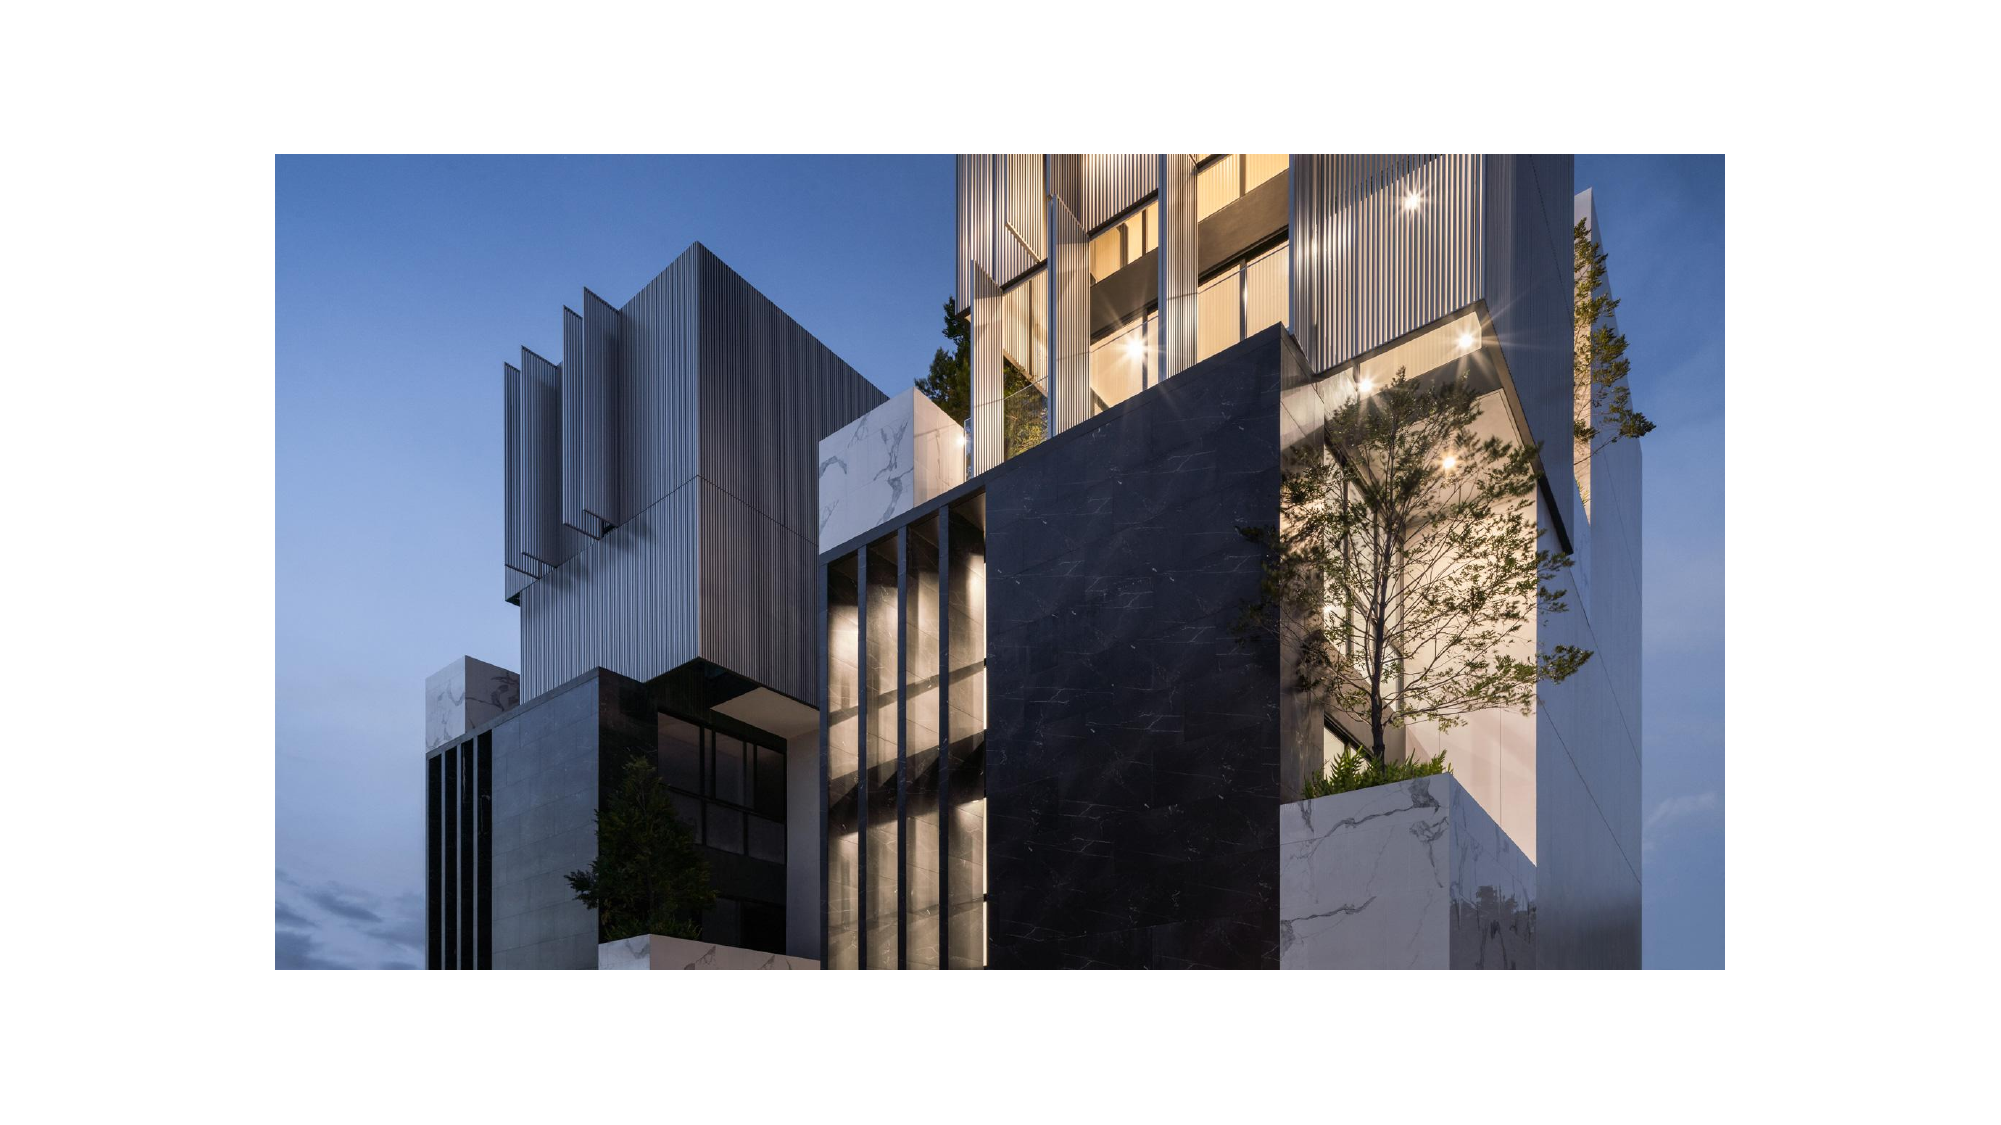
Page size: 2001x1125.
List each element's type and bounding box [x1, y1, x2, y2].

picture [274, 154, 1725, 971]
